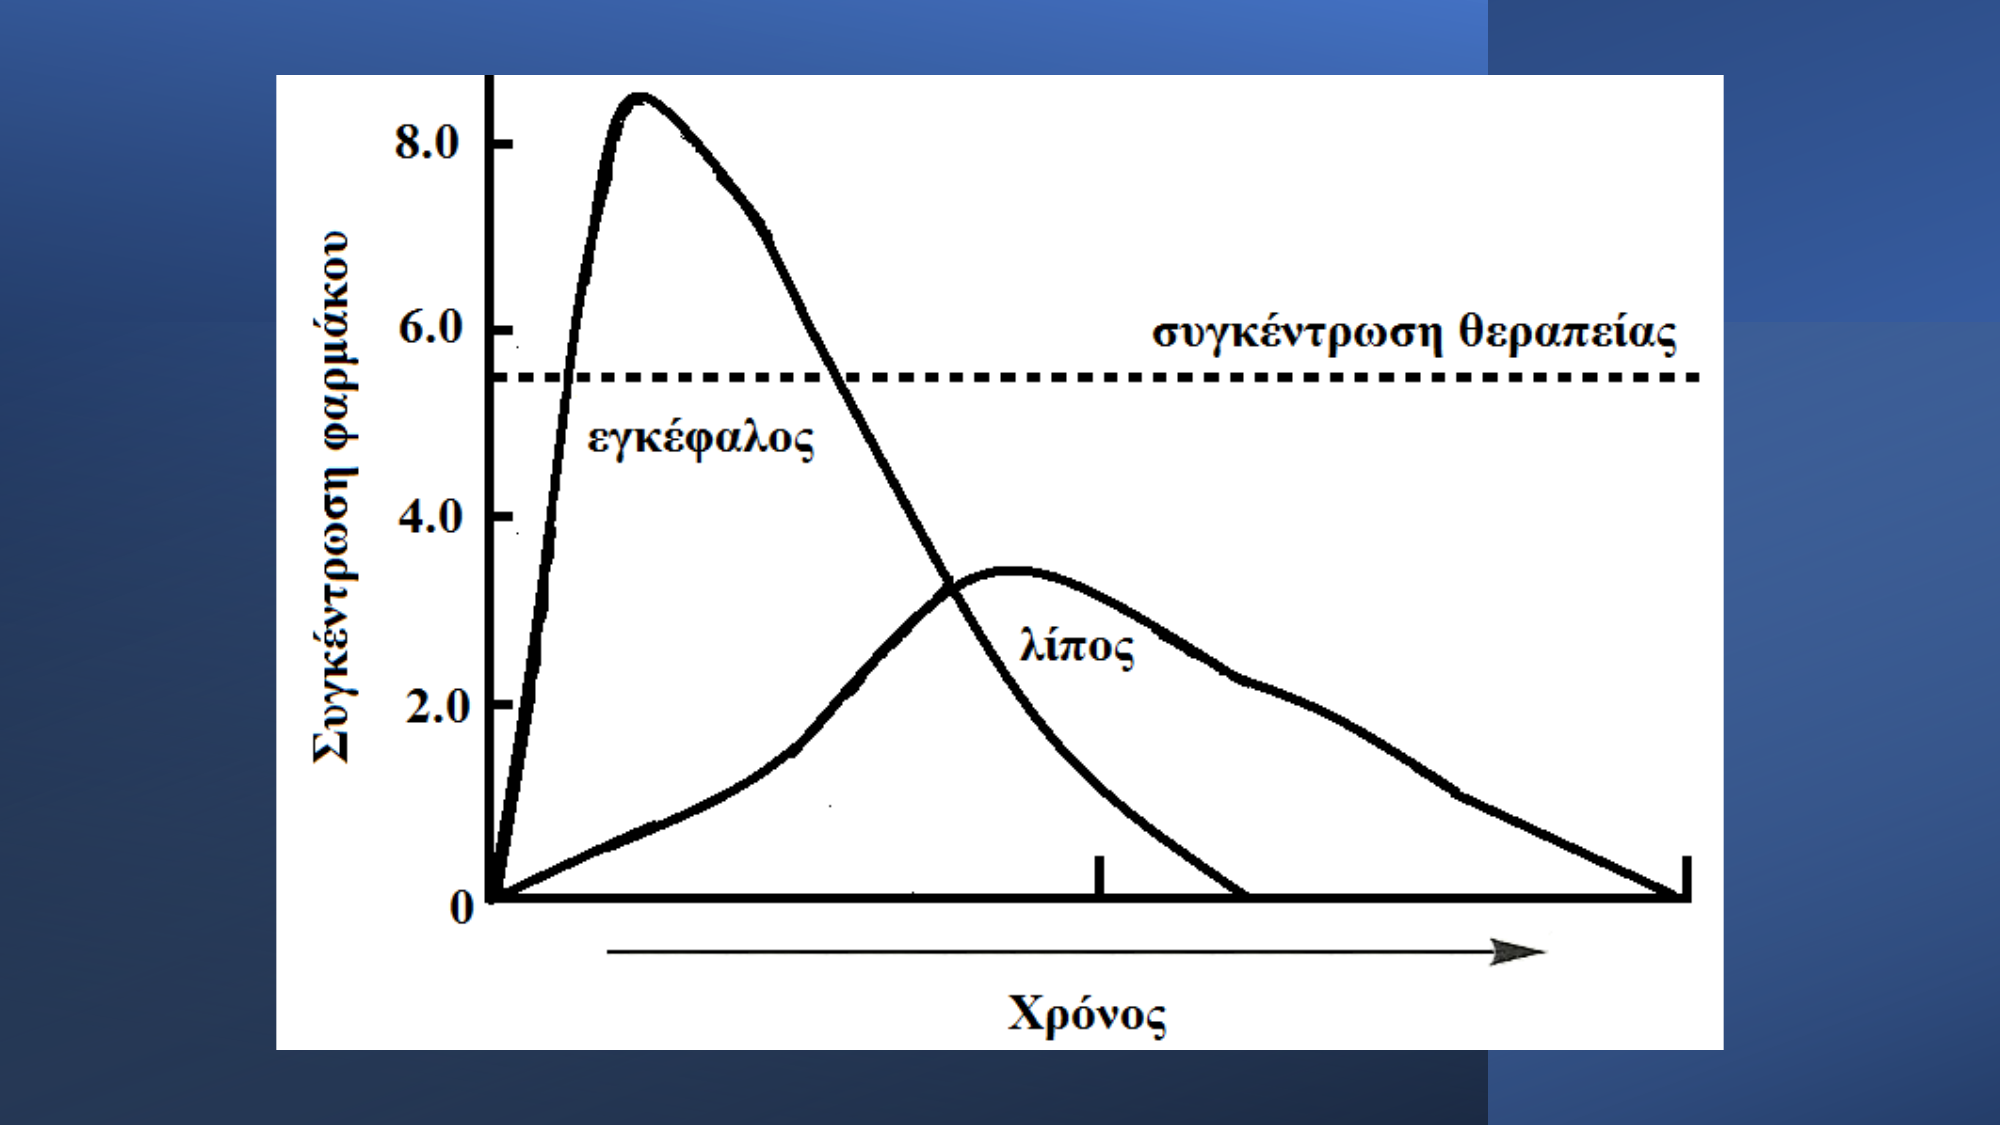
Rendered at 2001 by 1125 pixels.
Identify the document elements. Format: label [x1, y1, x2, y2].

text_box [0, 0, 1489, 321]
text_box [0, 321, 2000, 1125]
picture [276, 74, 1724, 1050]
text_box [1489, 0, 2000, 321]
